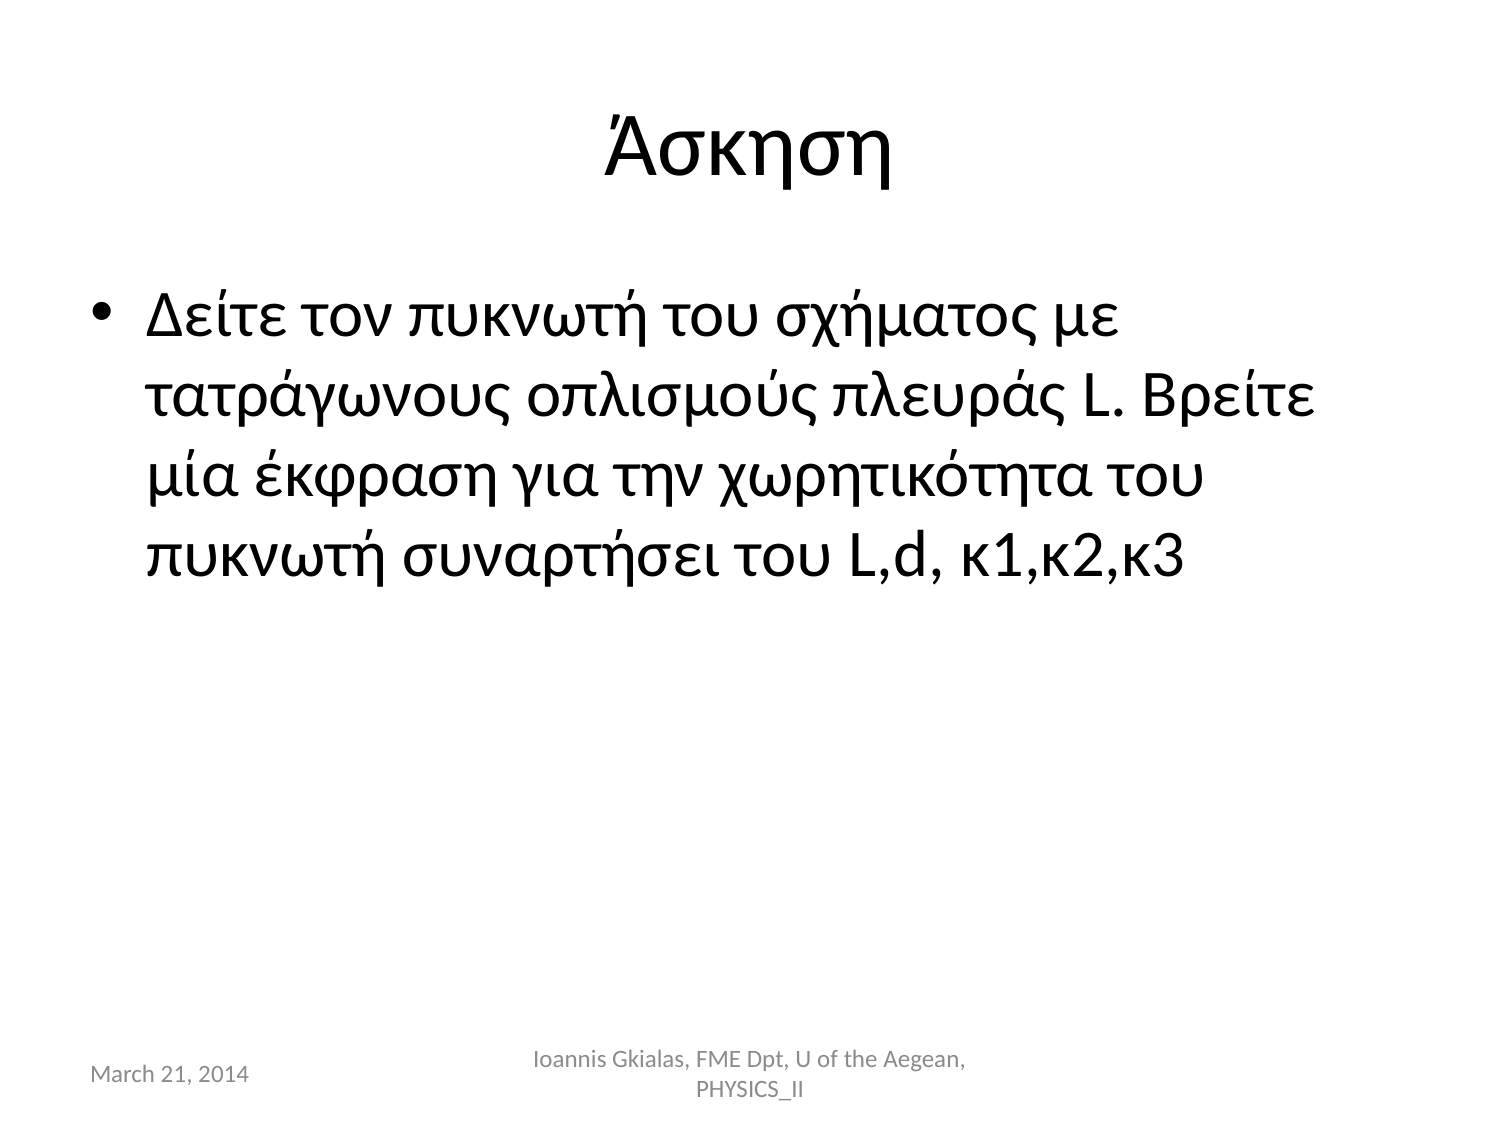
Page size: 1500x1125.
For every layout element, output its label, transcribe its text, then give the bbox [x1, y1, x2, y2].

list Δείτε τον πυκνωτή του σχήματος με τατράγωνους οπλισμούς πλευράς L. Βρείτε μία έκφραση για την χωρητικότητα του πυκνωτή συναρτήσει του L,d, κ1,κ2,κ3 [75, 262, 1425, 1005]
footer Ioannis Gkialas, FME Dpt, U of the Aegean, PHYSICS_II [512, 1042, 988, 1103]
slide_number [75, 1042, 425, 1103]
title Άσκηση [75, 45, 1425, 233]
